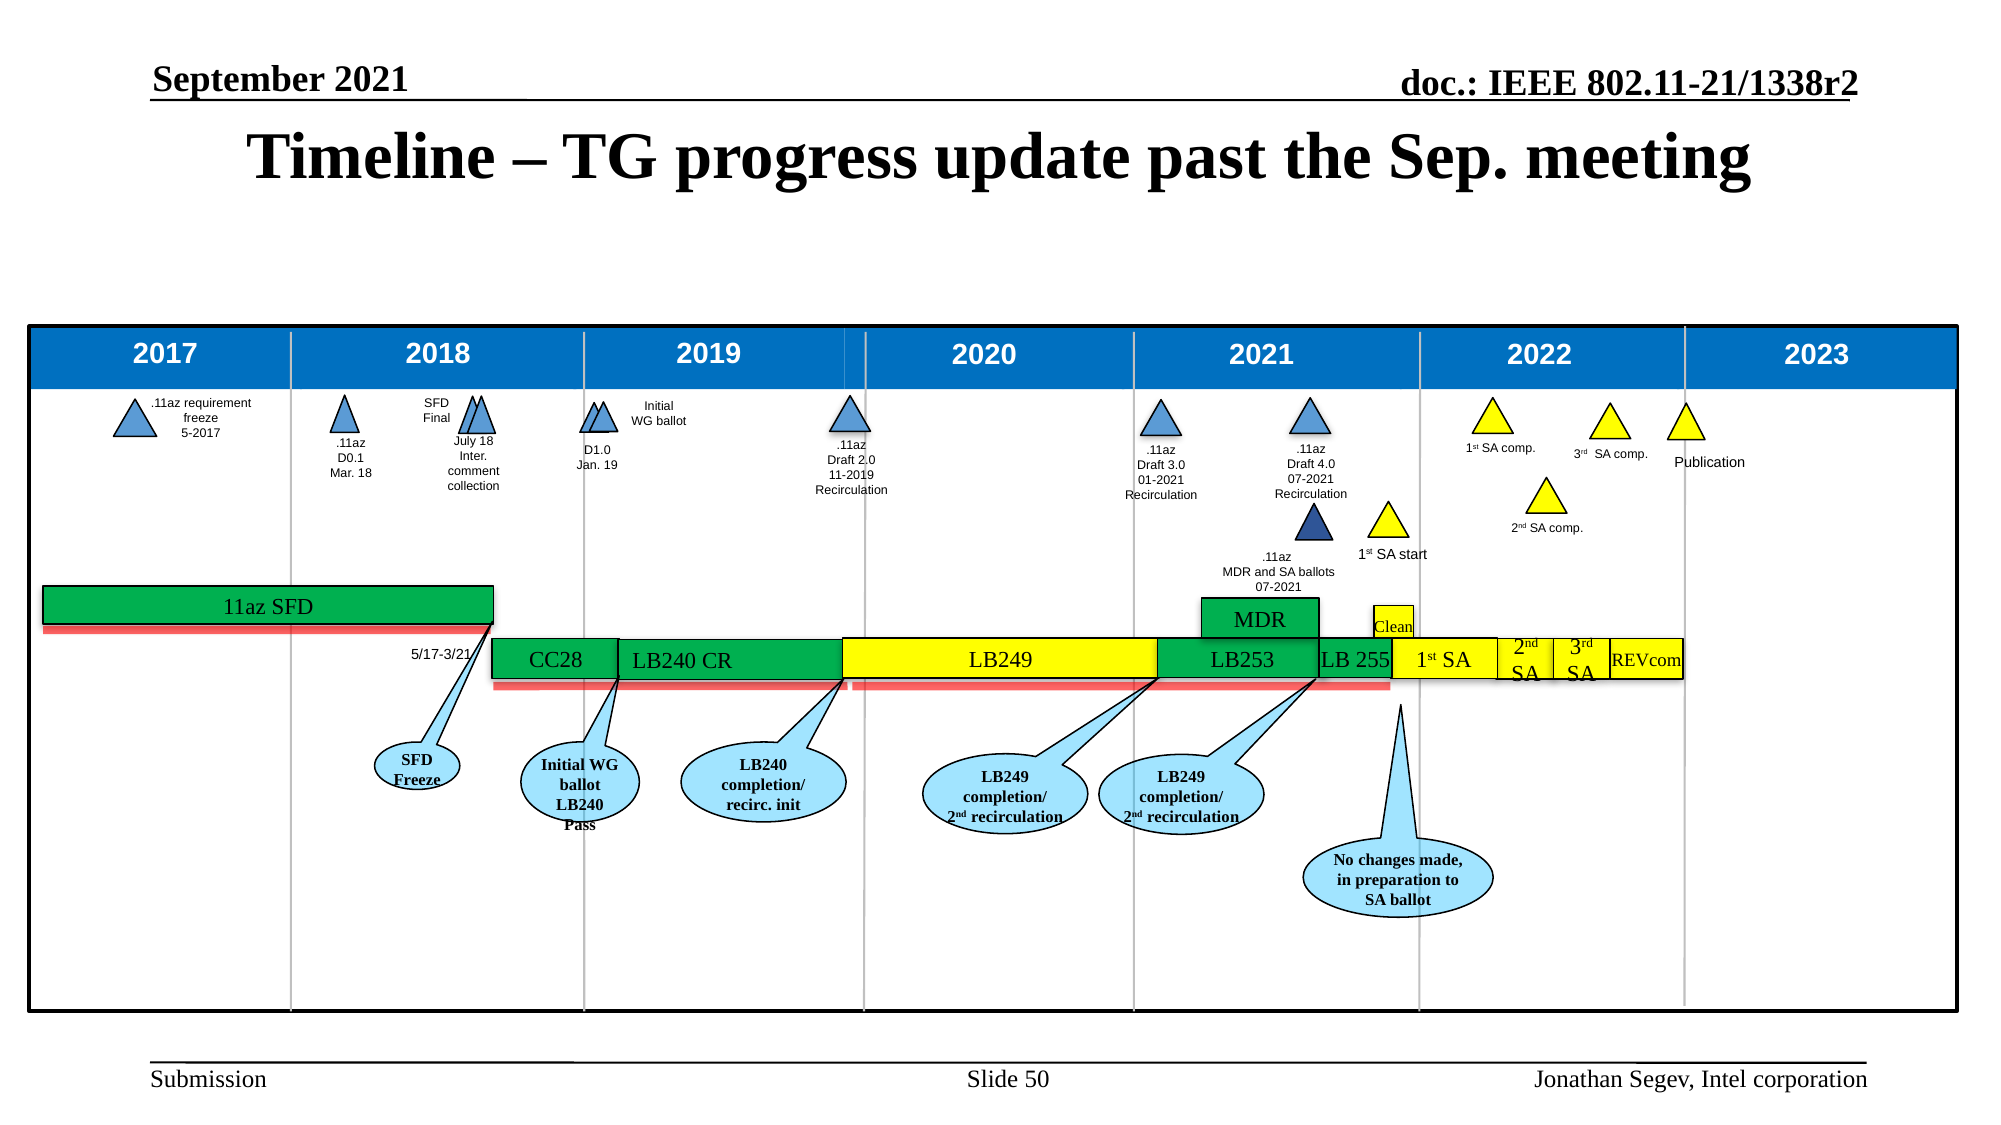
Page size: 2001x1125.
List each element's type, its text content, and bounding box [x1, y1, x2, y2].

text_box [29, 326, 288, 1012]
title Timeline – TG progress update past the Sep. meeting [149, 112, 1850, 193]
slide_number Slide 50 [950, 1061, 1067, 1123]
text_box [1690, 410, 1706, 440]
text_box [1690, 390, 1957, 1012]
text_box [290, 326, 1686, 1012]
footer Jonathan Segev, Intel corporation [1171, 1061, 1869, 1093]
text_box 11az SFD [42, 585, 285, 625]
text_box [1493, 477, 1602, 543]
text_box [1557, 402, 1665, 469]
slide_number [152, 54, 563, 100]
text_box 2023 [1688, 328, 1957, 390]
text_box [1447, 397, 1555, 463]
text_box .11az requirement freeze 5-2017 [122, 388, 280, 448]
text_box [113, 399, 157, 437]
text_box Publication [1690, 445, 1776, 477]
